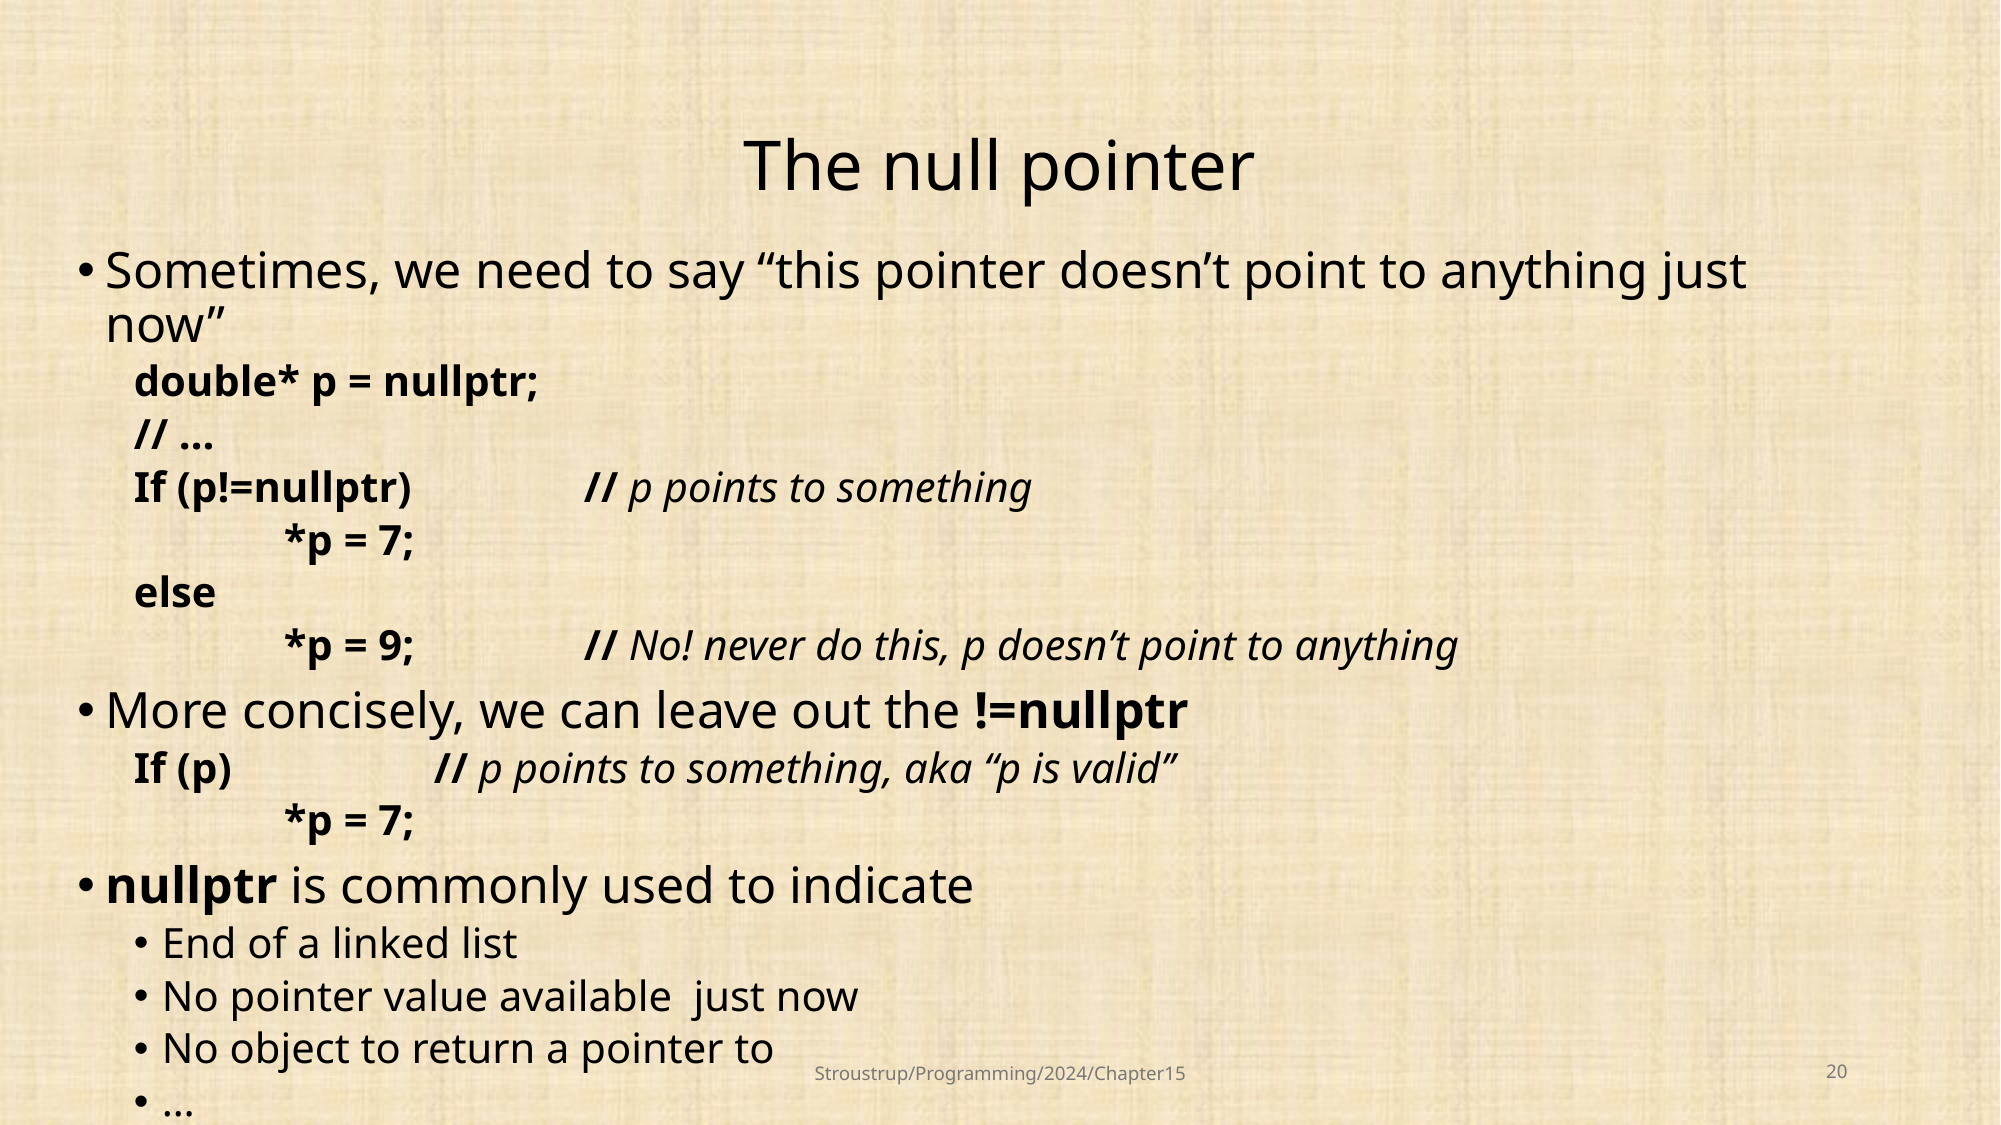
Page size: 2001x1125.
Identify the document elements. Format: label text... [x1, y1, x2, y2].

list Sometimes, we need to say “this pointer doesn’t point to anything just now” double* p = nullptr; // … If (p!=nullptr) // p points to something *p = 7; else *p = 9; // No! never do this, p doesn’t point to anything More concisely, we can leave out the !=nullptr If (p) // p points to something, aka “p is valid’’ *p = 7; nullptr is commonly used to indicate End of a linked list No pointer value available just now No object to return a pointer to … [62, 237, 1863, 1014]
title The null pointer [137, 59, 1863, 237]
footer Stroustrup/Programming/2024/Chapter15 [662, 1042, 1338, 1103]
picture [0, 0, 2001, 1125]
slide_number 20 [1412, 1042, 1863, 1103]
